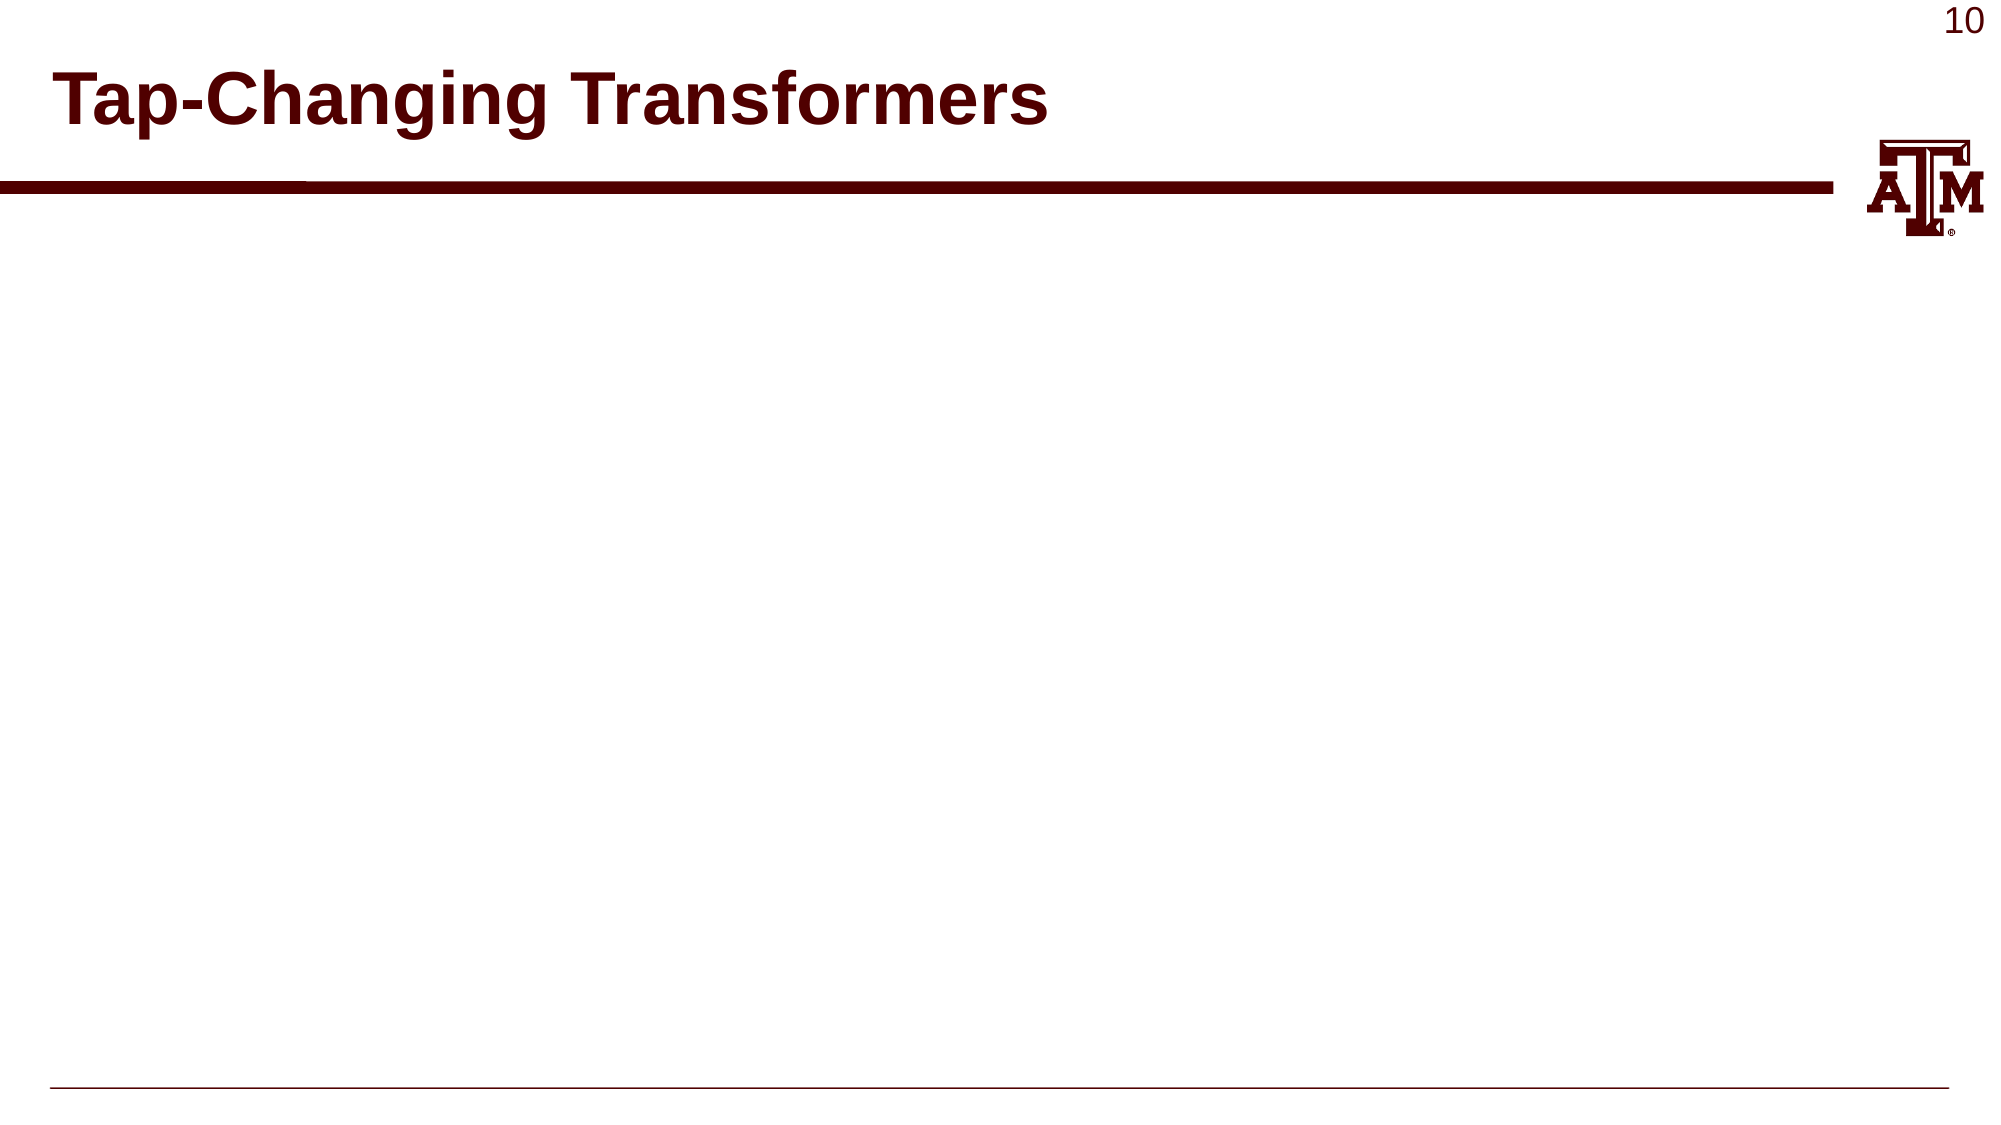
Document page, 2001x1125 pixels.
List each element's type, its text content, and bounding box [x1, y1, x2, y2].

title Tap-Changing Transformers [37, 12, 1826, 189]
picture [1850, 112, 2000, 263]
